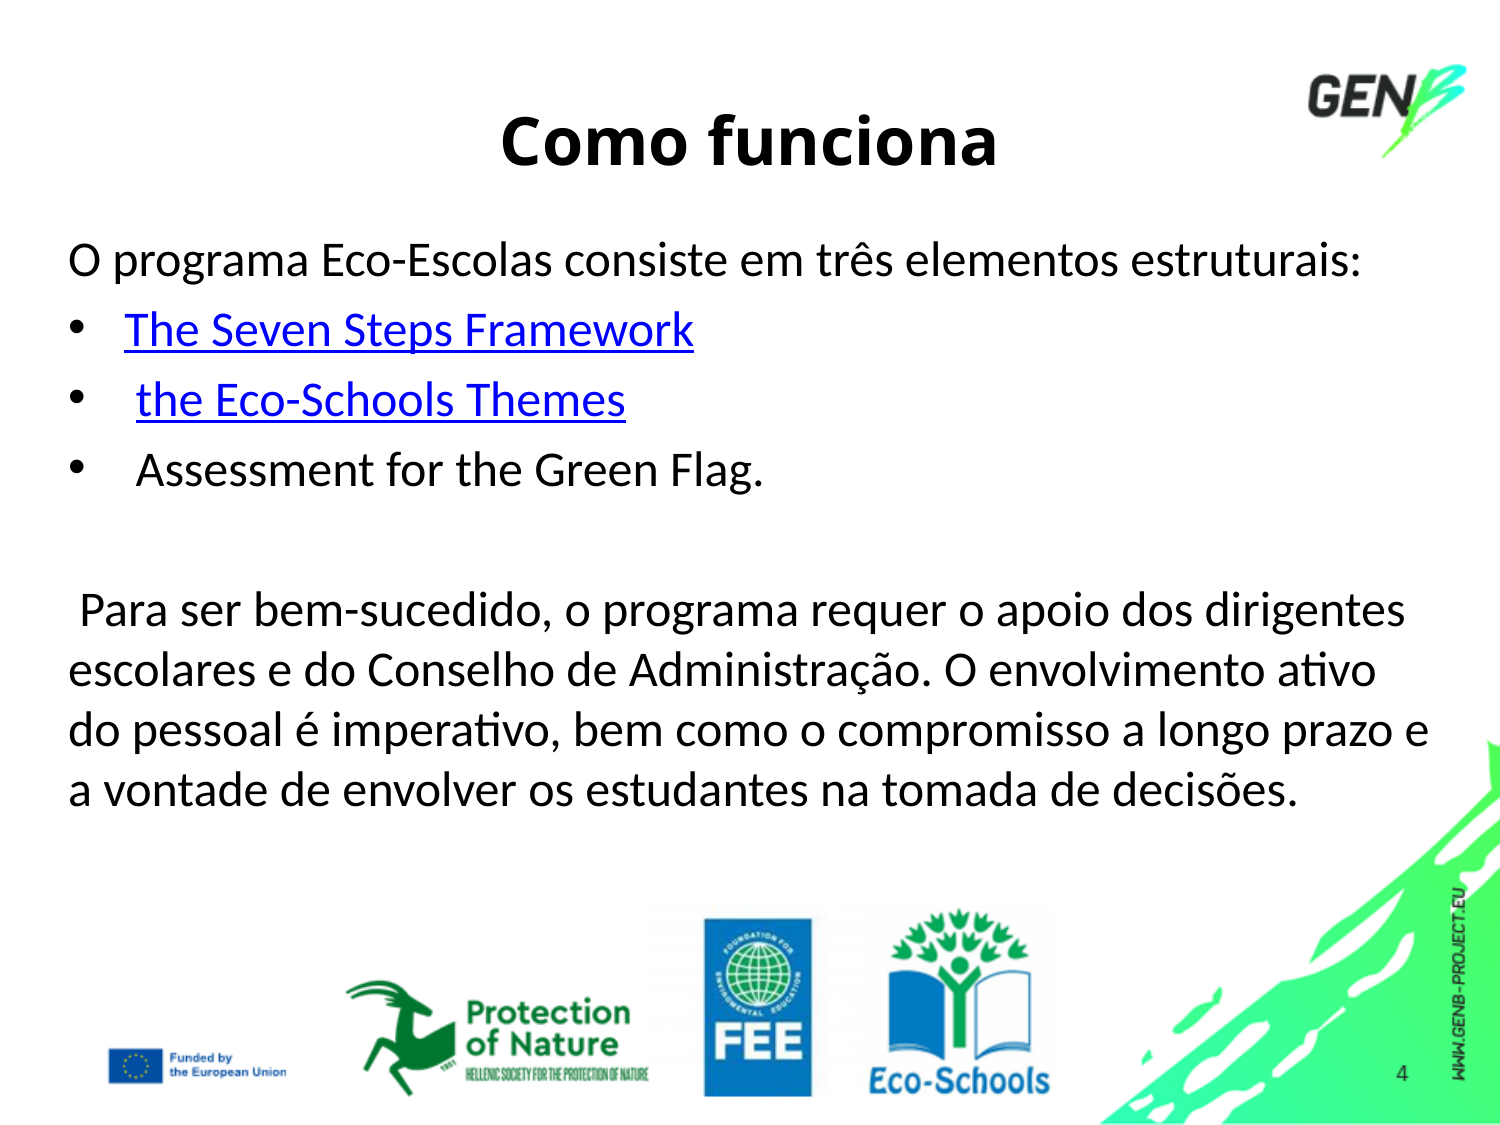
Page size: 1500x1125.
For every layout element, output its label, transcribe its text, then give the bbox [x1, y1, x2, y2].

list O programa Eco-Escolas consiste em três elementos estruturais: The Seven Steps Framework the Eco-Schools Themes Assessment for the Green Flag. Para ser bem-sucedido, o programa requer o apoio dos dirigentes escolares e do Conselho de Administração. O envolvimento ativo do pessoal é imperativo, bem como o compromisso a longo prazo e a vontade de envolver os estudantes na tomada de decisões. [53, 138, 1449, 882]
title Como funciona [75, 45, 1425, 138]
picture [0, 0, 1500, 1125]
